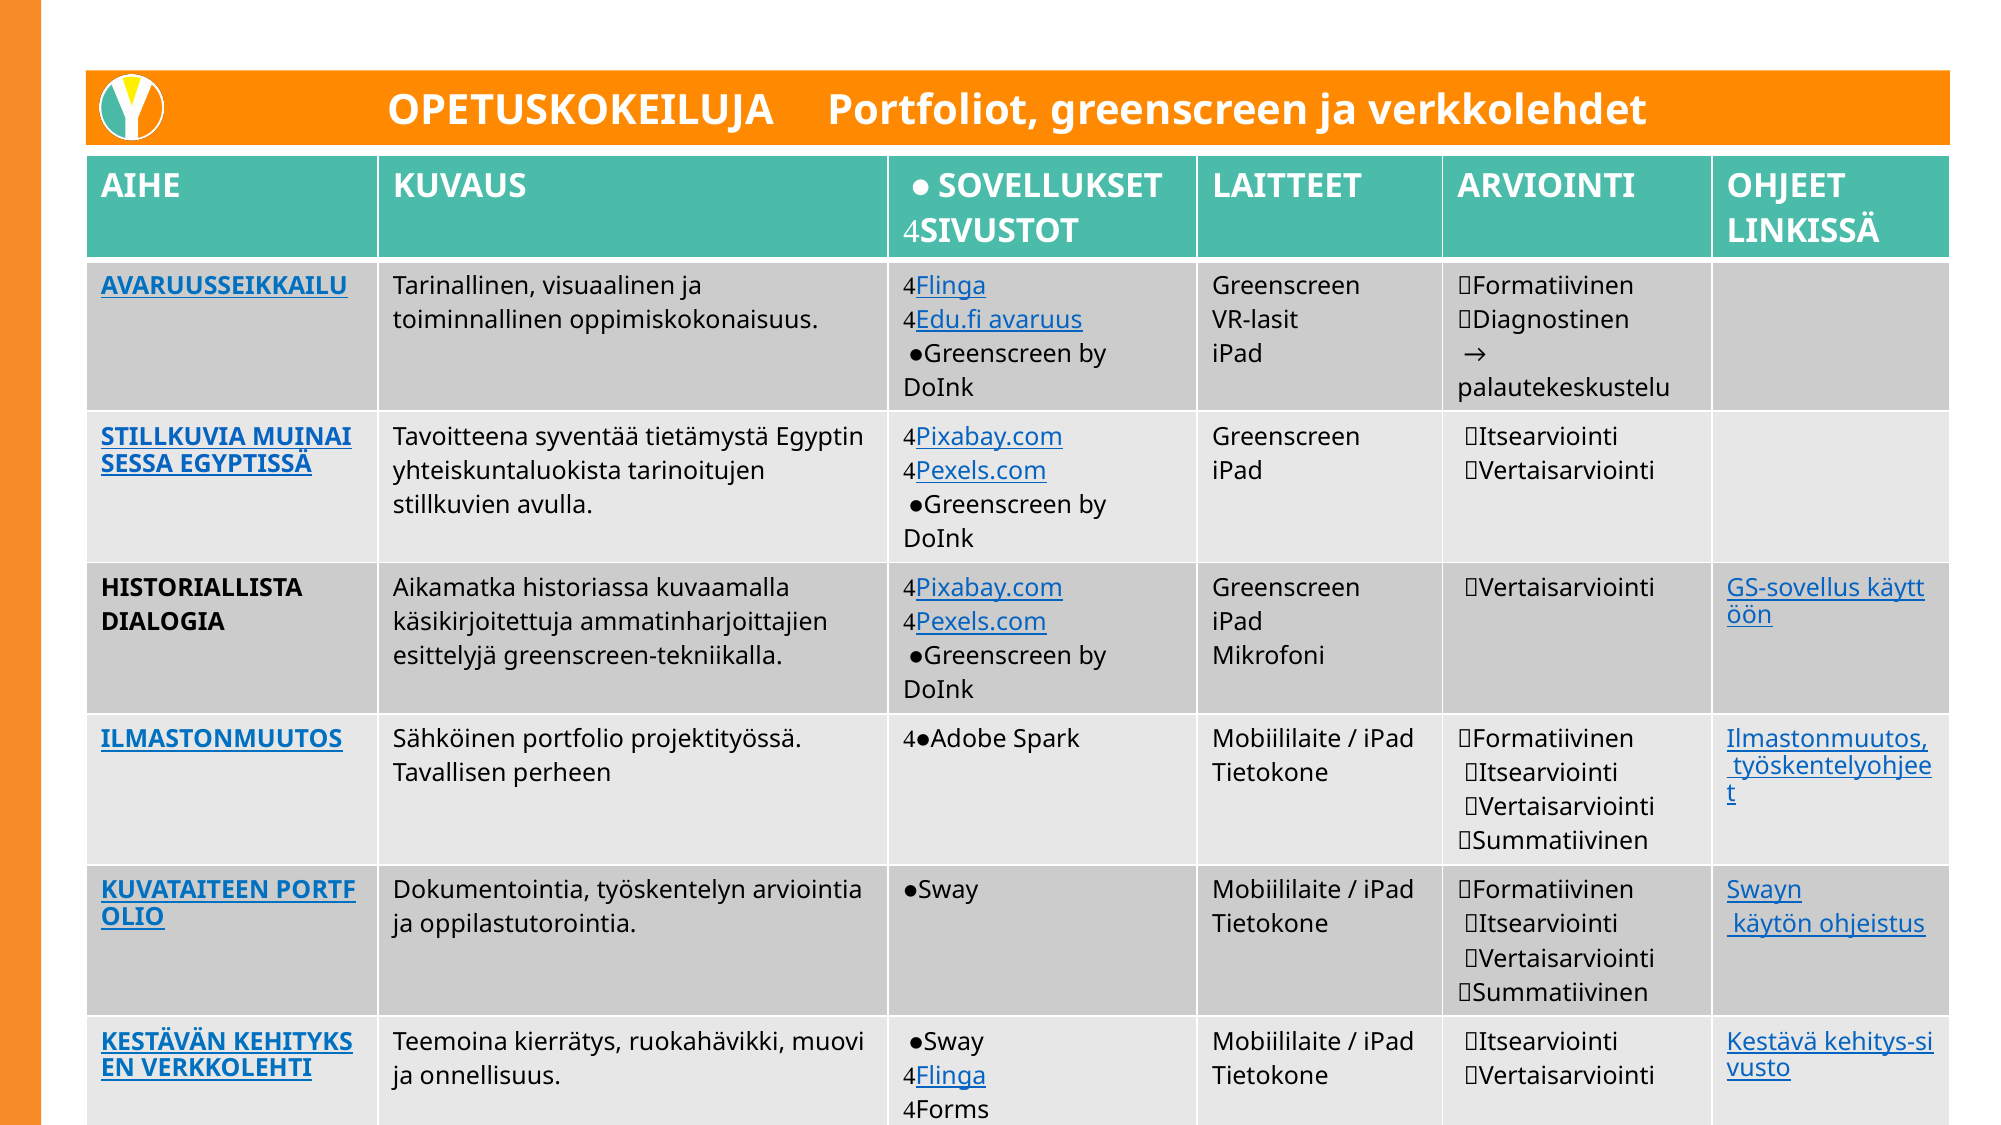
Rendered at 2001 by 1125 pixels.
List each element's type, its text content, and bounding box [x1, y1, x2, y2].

table_header KUVAUS [379, 156, 887, 257]
table_cell Greenscreen iPad [1198, 412, 1442, 562]
table_cell Mobiililaite / iPad Tietokone [1198, 866, 1442, 1015]
table_cell Mobiililaite / iPad Tietokone [1198, 1017, 1442, 1125]
table_cell STILLKUVIA MUINAISESSA EGYPTISSÄ [87, 412, 377, 562]
table_cell Aikamatka historiassa kuvaamalla käsikirjoitettuja ammatinharjoittajien esittelyjä greenscreen-tekniikalla. [379, 563, 887, 713]
table_cell HISTORIALLISTA DIALOGIA [87, 563, 377, 713]
table_cell ●Sway Flinga Forms [889, 1017, 1196, 1125]
table_cell AVARUUSSEIKKAILU [87, 263, 377, 410]
table_cell ILMASTONMUUTOS [87, 715, 377, 864]
table_cell GS-sovellus käyttöön [1713, 563, 1949, 713]
table_header OHJEET LINKISSÄ [1713, 156, 1949, 257]
table_cell KESTÄVÄN KEHITYKSEN VERKKOLEHTI [87, 1017, 377, 1125]
table_header LAITTEET [1198, 156, 1442, 257]
table_header ARVIOINTI [1443, 156, 1711, 257]
table_cell Vertaisarviointi [1443, 563, 1711, 713]
table_cell Greenscreen VR-lasit iPad [1198, 263, 1442, 410]
table_cell Ilmastonmuutos, työskentelyohjeet [1713, 715, 1949, 864]
table_cell ●Adobe Spark [889, 715, 1196, 864]
table_header ● SOVELLUKSET SIVUSTOT [889, 156, 1196, 257]
text_box [0, 0, 42, 1125]
table_cell Pixabay.com Pexels.com ●Greenscreen by DoInk [889, 563, 1196, 713]
table_cell [1713, 412, 1949, 562]
table_cell Teemoina kierrätys, ruokahävikki, muovi ja onnellisuus. [379, 1017, 887, 1125]
picture [98, 73, 164, 142]
text_box OPETUSKOKEILUJA Portfoliot, greenscreen ja verkkolehdet [84, 69, 1952, 147]
table_cell Tarinallinen, visuaalinen ja toiminnallinen oppimiskokonaisuus. [379, 263, 887, 410]
table_cell Dokumentointia, työskentelyn arviointia ja oppilastutorointia. [379, 866, 887, 1015]
table_header AIHE [87, 156, 377, 257]
table_cell Flinga Edu.fi avaruus ●Greenscreen by DoInk [889, 263, 1196, 410]
table_cell Itsearviointi Vertaisarviointi [1443, 1017, 1711, 1125]
table_cell Mobiililaite / iPad Tietokone [1198, 715, 1442, 864]
table_cell Greenscreen iPad Mikrofoni [1198, 563, 1442, 713]
table_cell KUVATAITEEN PORTFOLIO [87, 866, 377, 1015]
table_cell Sähköinen portfolio projektityössä. Tavallisen perheen [379, 715, 887, 864]
table_cell Formatiivinen Itsearviointi Vertaisarviointi Summatiivinen [1443, 715, 1711, 864]
table_cell Formatiivinen Diagnostinen → palautekeskustelu [1443, 263, 1711, 410]
table_cell Kestävä kehitys-sivusto [1713, 1017, 1949, 1125]
table_cell ●Sway [889, 866, 1196, 1015]
table_cell Formatiivinen Itsearviointi Vertaisarviointi Summatiivinen [1443, 866, 1711, 1015]
table_cell Itsearviointi Vertaisarviointi [1443, 412, 1711, 562]
table_cell Tavoitteena syventää tietämystä Egyptin yhteiskuntaluokista tarinoitujen stillkuvien avulla. [379, 412, 887, 562]
table_cell [1713, 263, 1949, 410]
table_cell Pixabay.com Pexels.com ●Greenscreen by DoInk [889, 412, 1196, 562]
table_cell Swayn käytön ohjeistus [1713, 866, 1949, 1015]
